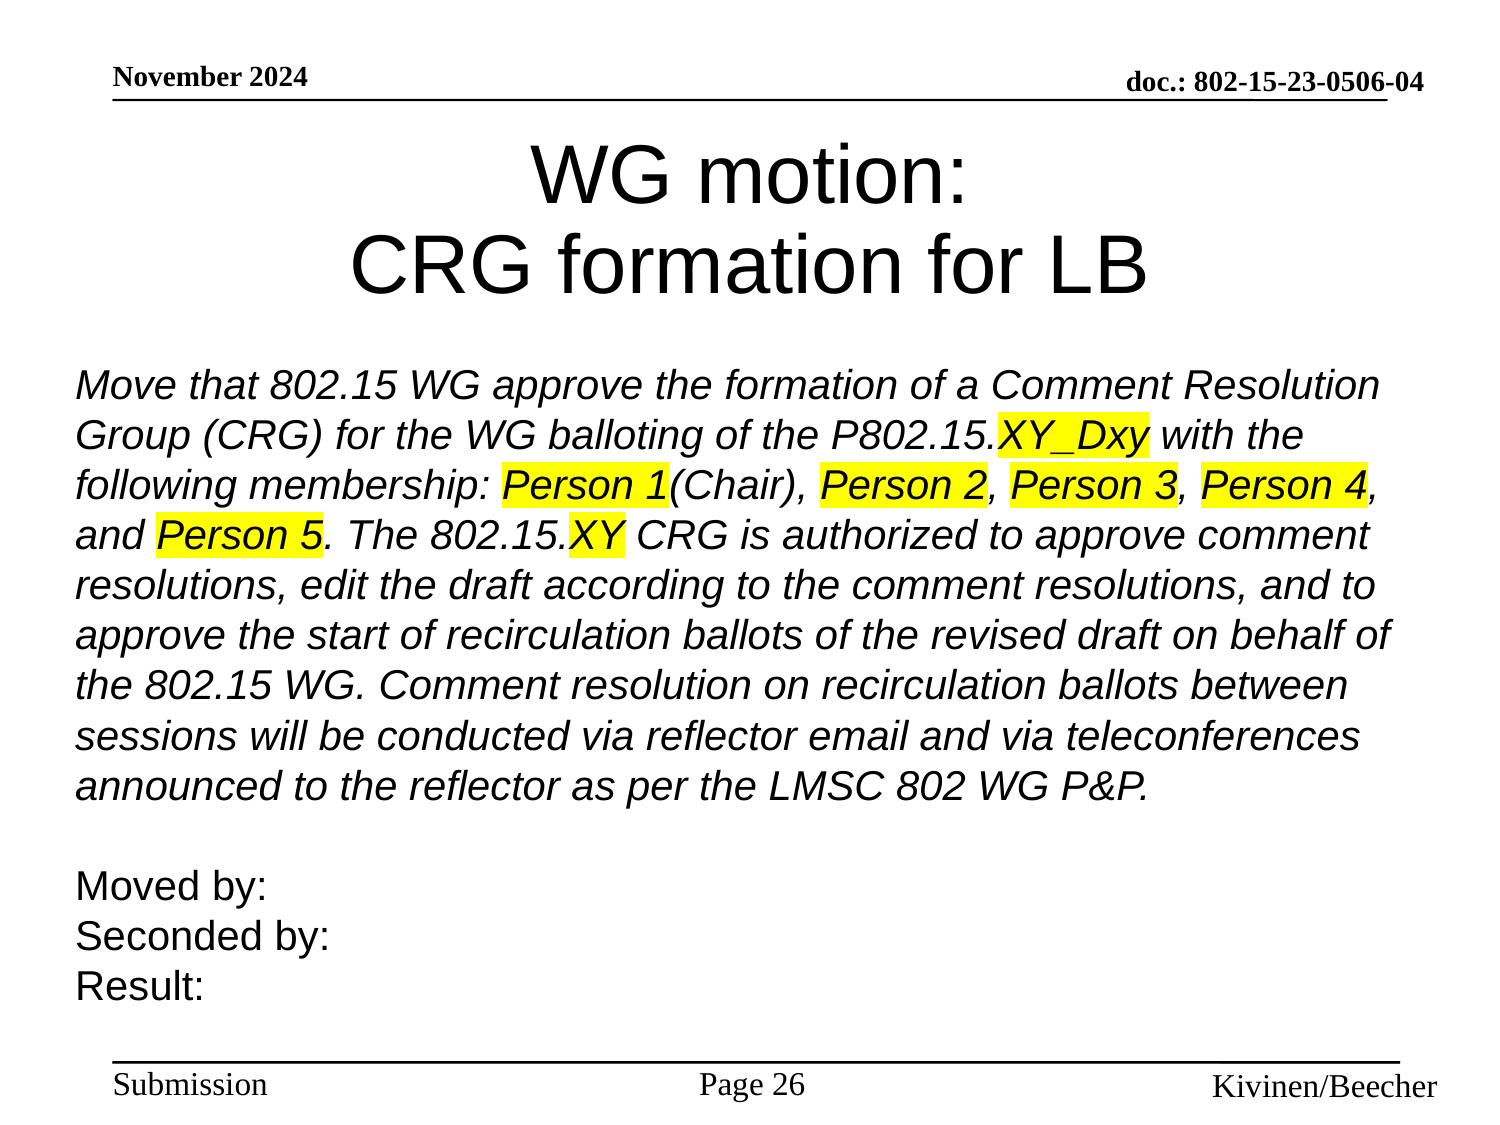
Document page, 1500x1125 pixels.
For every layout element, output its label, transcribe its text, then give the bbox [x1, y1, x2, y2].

text_box Move that 802.15 WG approve the formation of a Comment Resolution Group (CRG) for the WG balloting of the P802.15.XY_Dxy with the following membership: Person 1(Chair), Person 2, Person 3, Person 4, and Person 5. The 802.15.XY CRG is authorized to approve comment resolutions, edit the draft according to the comment resolutions, and to approve the start of recirculation ballots of the revised draft on behalf of the 802.15 WG. Comment resolution on recirculation ballots between sessions will be conducted via reflector email and via teleconferences announced to the reflector as per the LMSC 802 WG P&P. Moved by: Seconded by: Result: [74, 357, 1425, 1010]
title WG motion: CRG formation for LB [37, 127, 1463, 316]
